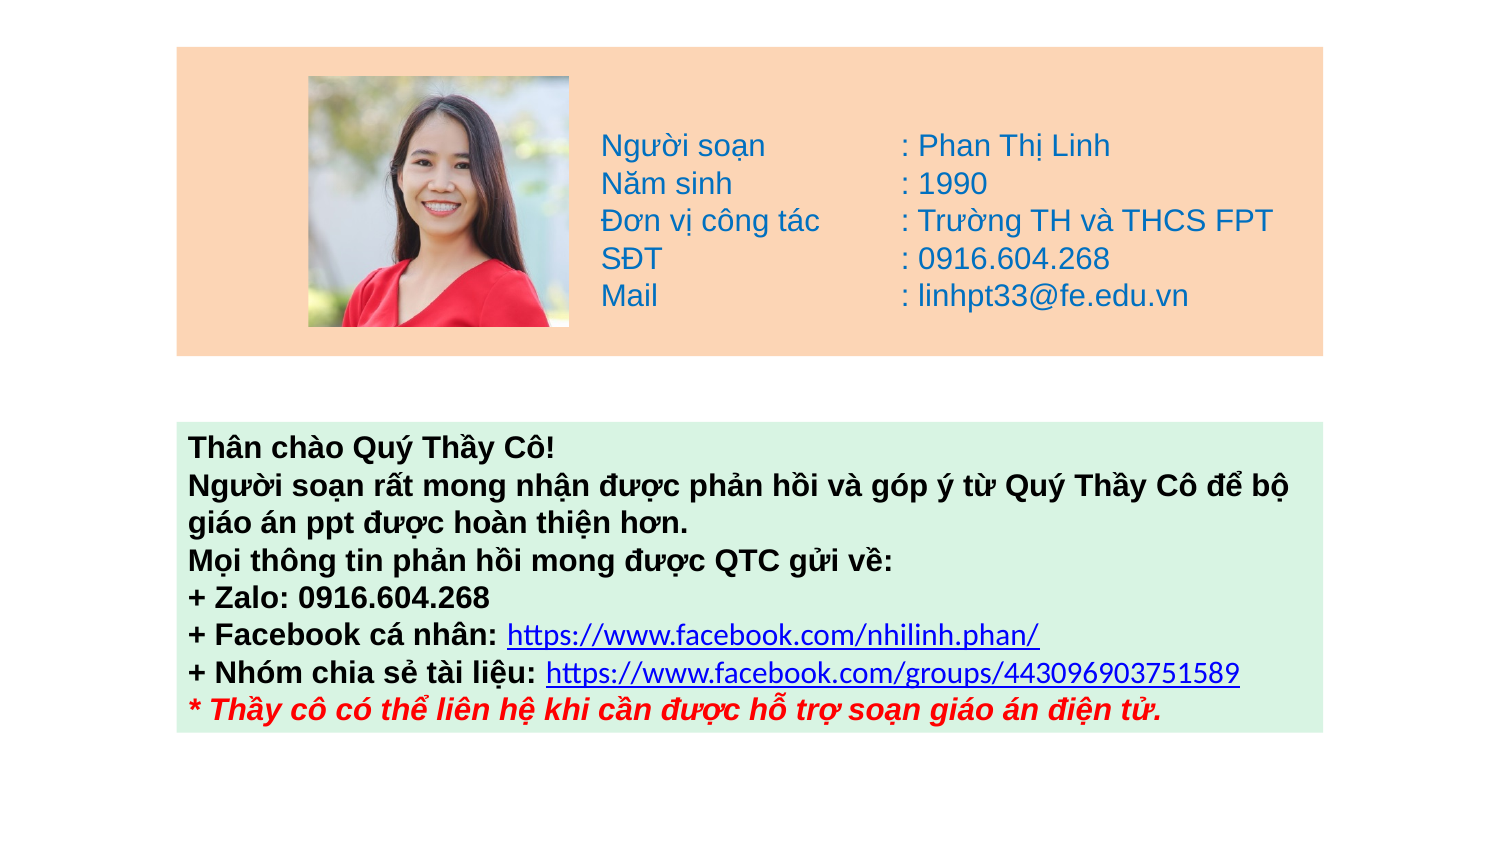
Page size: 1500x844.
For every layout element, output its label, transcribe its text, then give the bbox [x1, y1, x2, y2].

text_box Thân chào Quý Thầy Cô! Người soạn rất mong nhận được phản hồi và góp ý từ Quý Thầy Cô để bộ giáo án ppt được hoàn thiện hơn. Mọi thông tin phản hồi mong được QTC gửi về: + Zalo: 0916.604.268 + Facebook cá nhân: https://www.facebook.com/nhilinh.phan/ + Nhóm chia sẻ tài liệu: https://www.facebook.com/groups/443096903751589 * Thầy cô có thể liên hệ khi cần được hỗ trợ soạn giáo án điện tử. [176, 421, 1324, 733]
picture [307, 76, 570, 327]
text_box Người soạn : Phan Thị Linh Năm sinh : 1990 Đơn vị công tác : Trường TH và THCS FPT SĐT : 0916.604.268 Mail : linhpt33@fe.edu.vn [589, 120, 1324, 319]
text_box [175, 45, 1325, 358]
